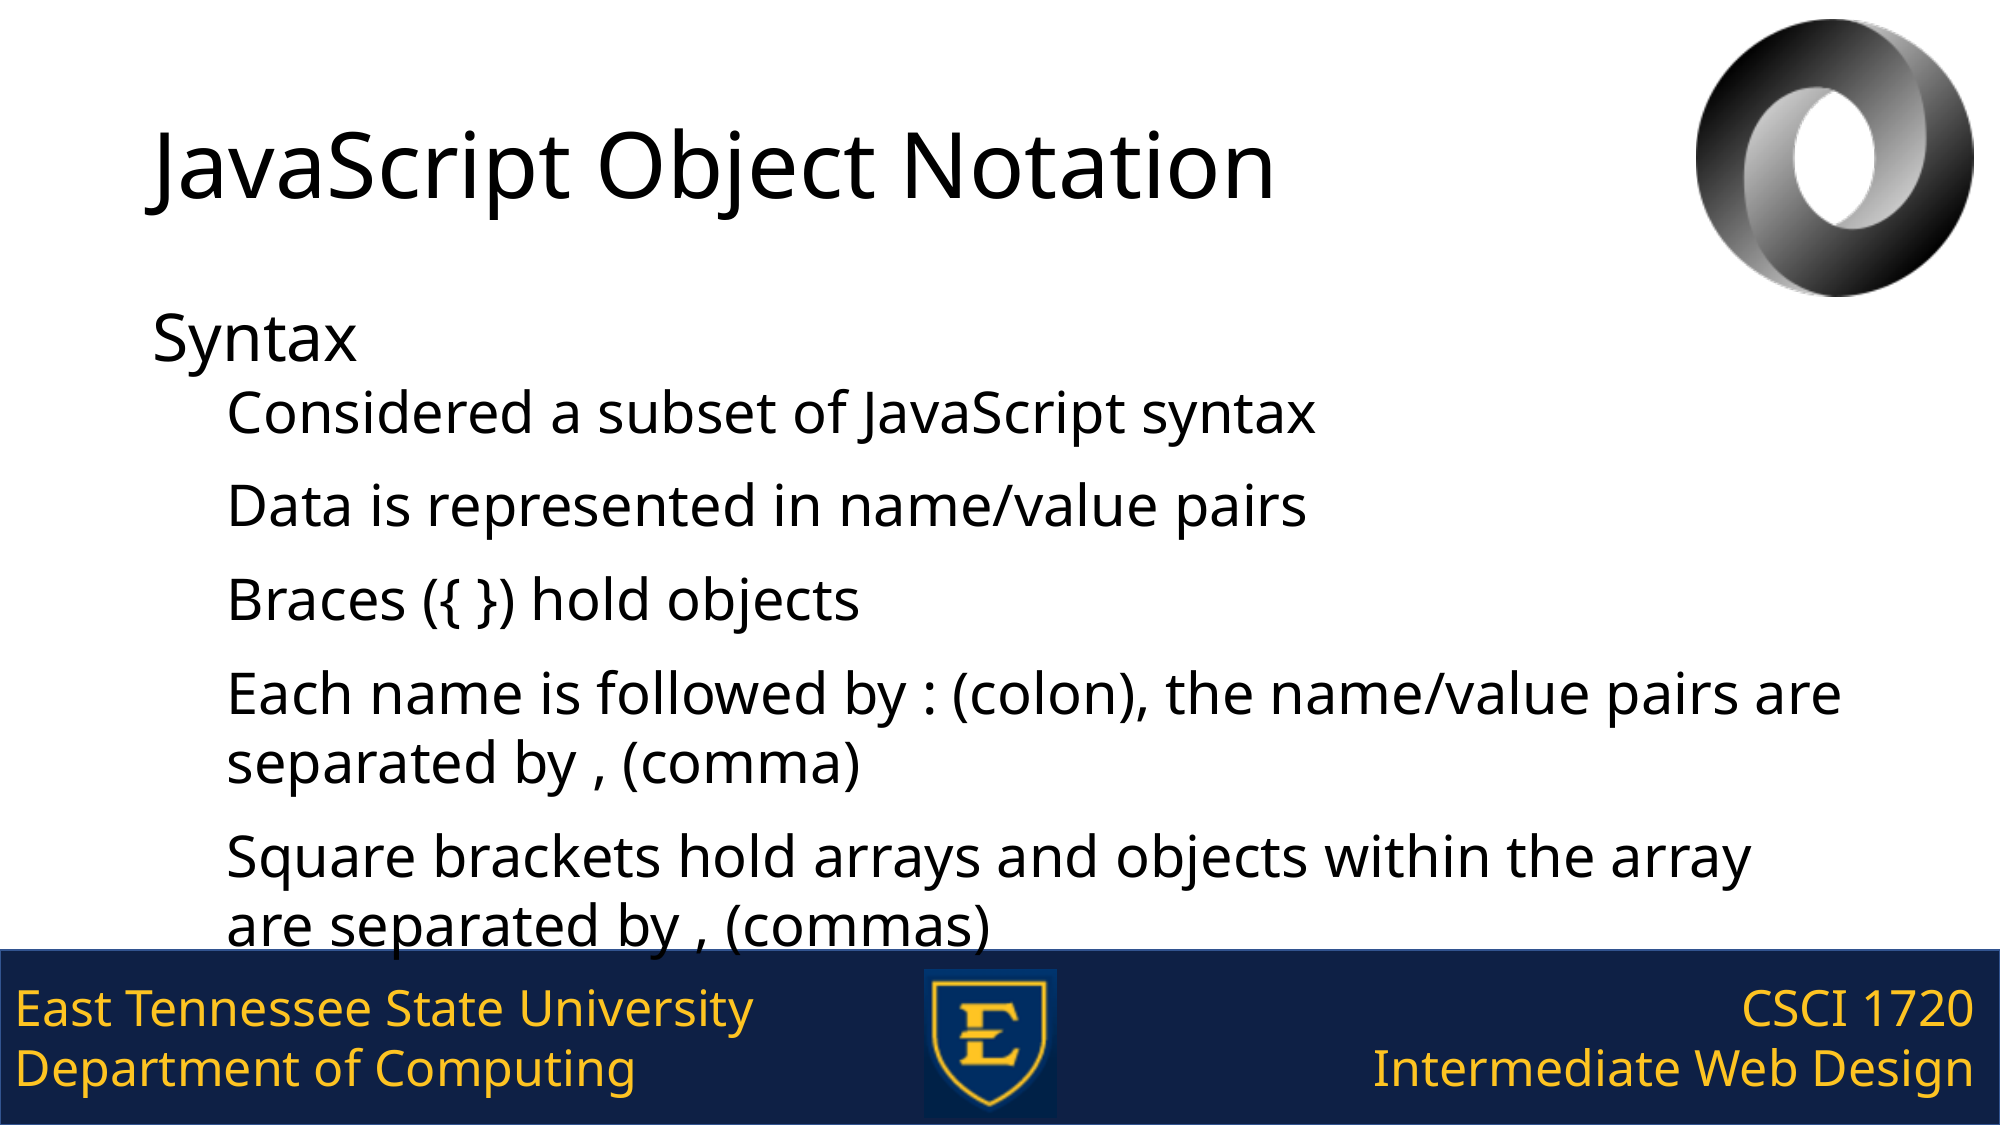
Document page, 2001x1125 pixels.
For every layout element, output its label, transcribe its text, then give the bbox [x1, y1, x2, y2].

text_box [0, 949, 2000, 1125]
picture [924, 969, 1057, 1118]
text_box CSCI 1720 Intermediate Web Design [1210, 969, 1991, 1104]
list Syntax Considered a subset of JavaScript syntax Data is represented in name/value pairs Braces ({ }) hold objects Each name is followed by : (colon), the name/value pairs are separated by , (comma) Square brackets hold arrays and objects within the array are separated by , (commas) [137, 296, 1863, 970]
title JavaScript Object Notation [137, 59, 1696, 278]
picture [1696, 19, 1974, 297]
text_box East Tennessee State University Department of Computing [0, 969, 780, 1104]
